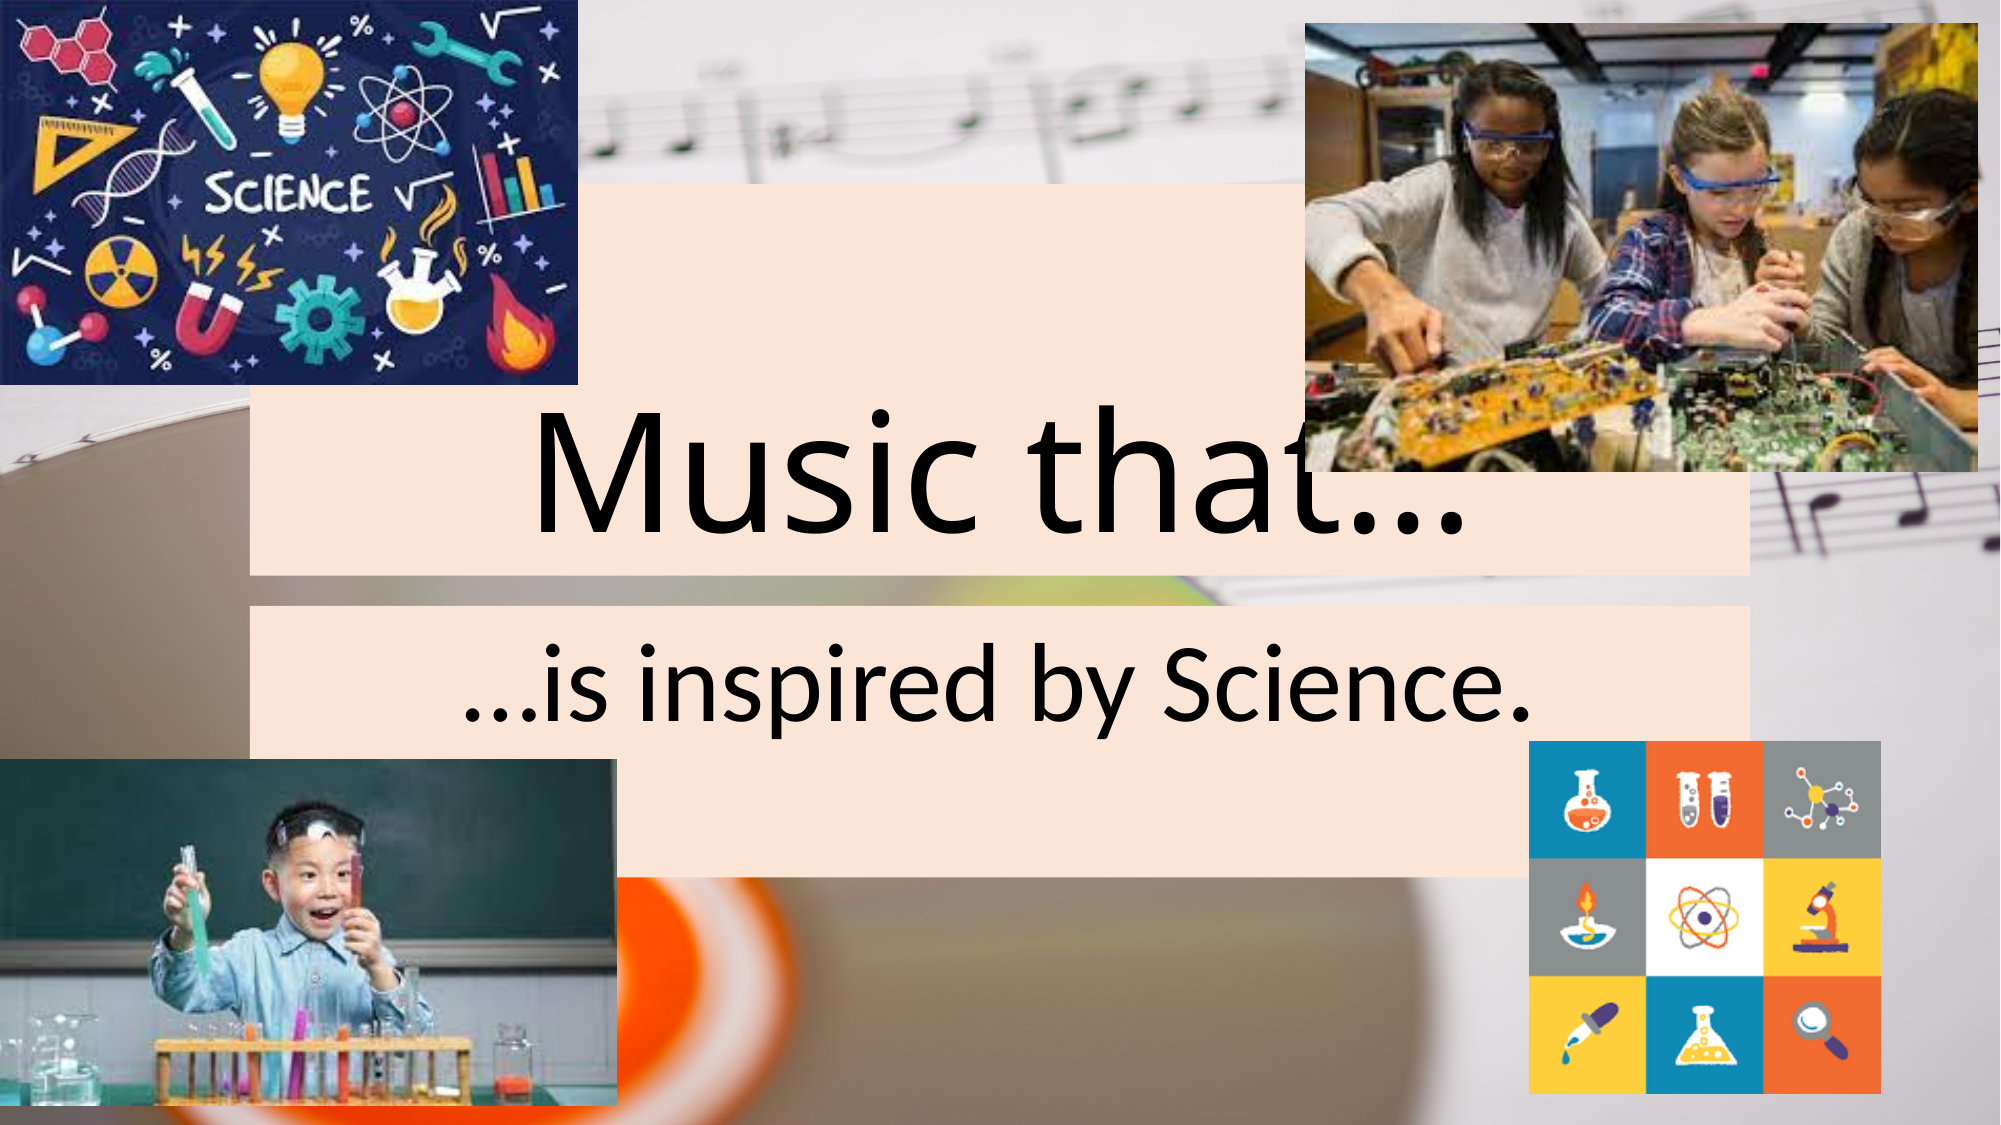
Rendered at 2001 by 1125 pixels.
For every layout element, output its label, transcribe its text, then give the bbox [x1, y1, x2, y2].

title Music that… [249, 184, 1750, 576]
subtitle …is inspired by Science. [249, 605, 1750, 878]
picture [0, 0, 2001, 1125]
